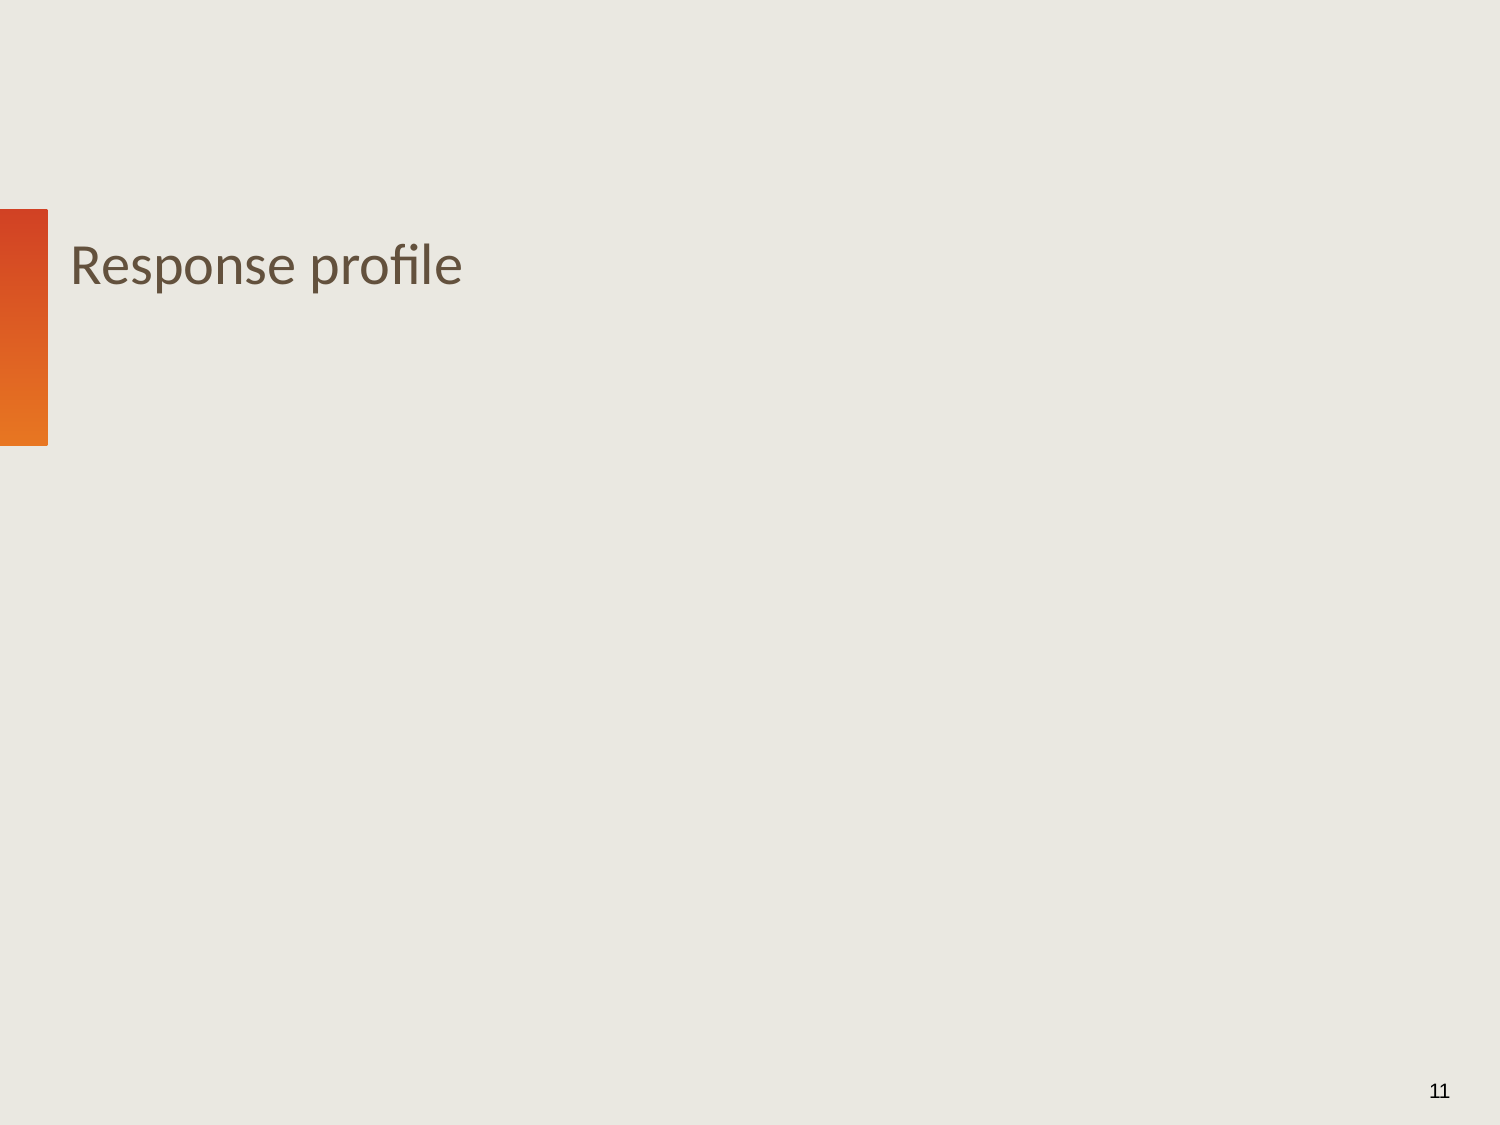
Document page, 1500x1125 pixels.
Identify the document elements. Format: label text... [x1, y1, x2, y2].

list Response profile [70, 212, 1376, 449]
